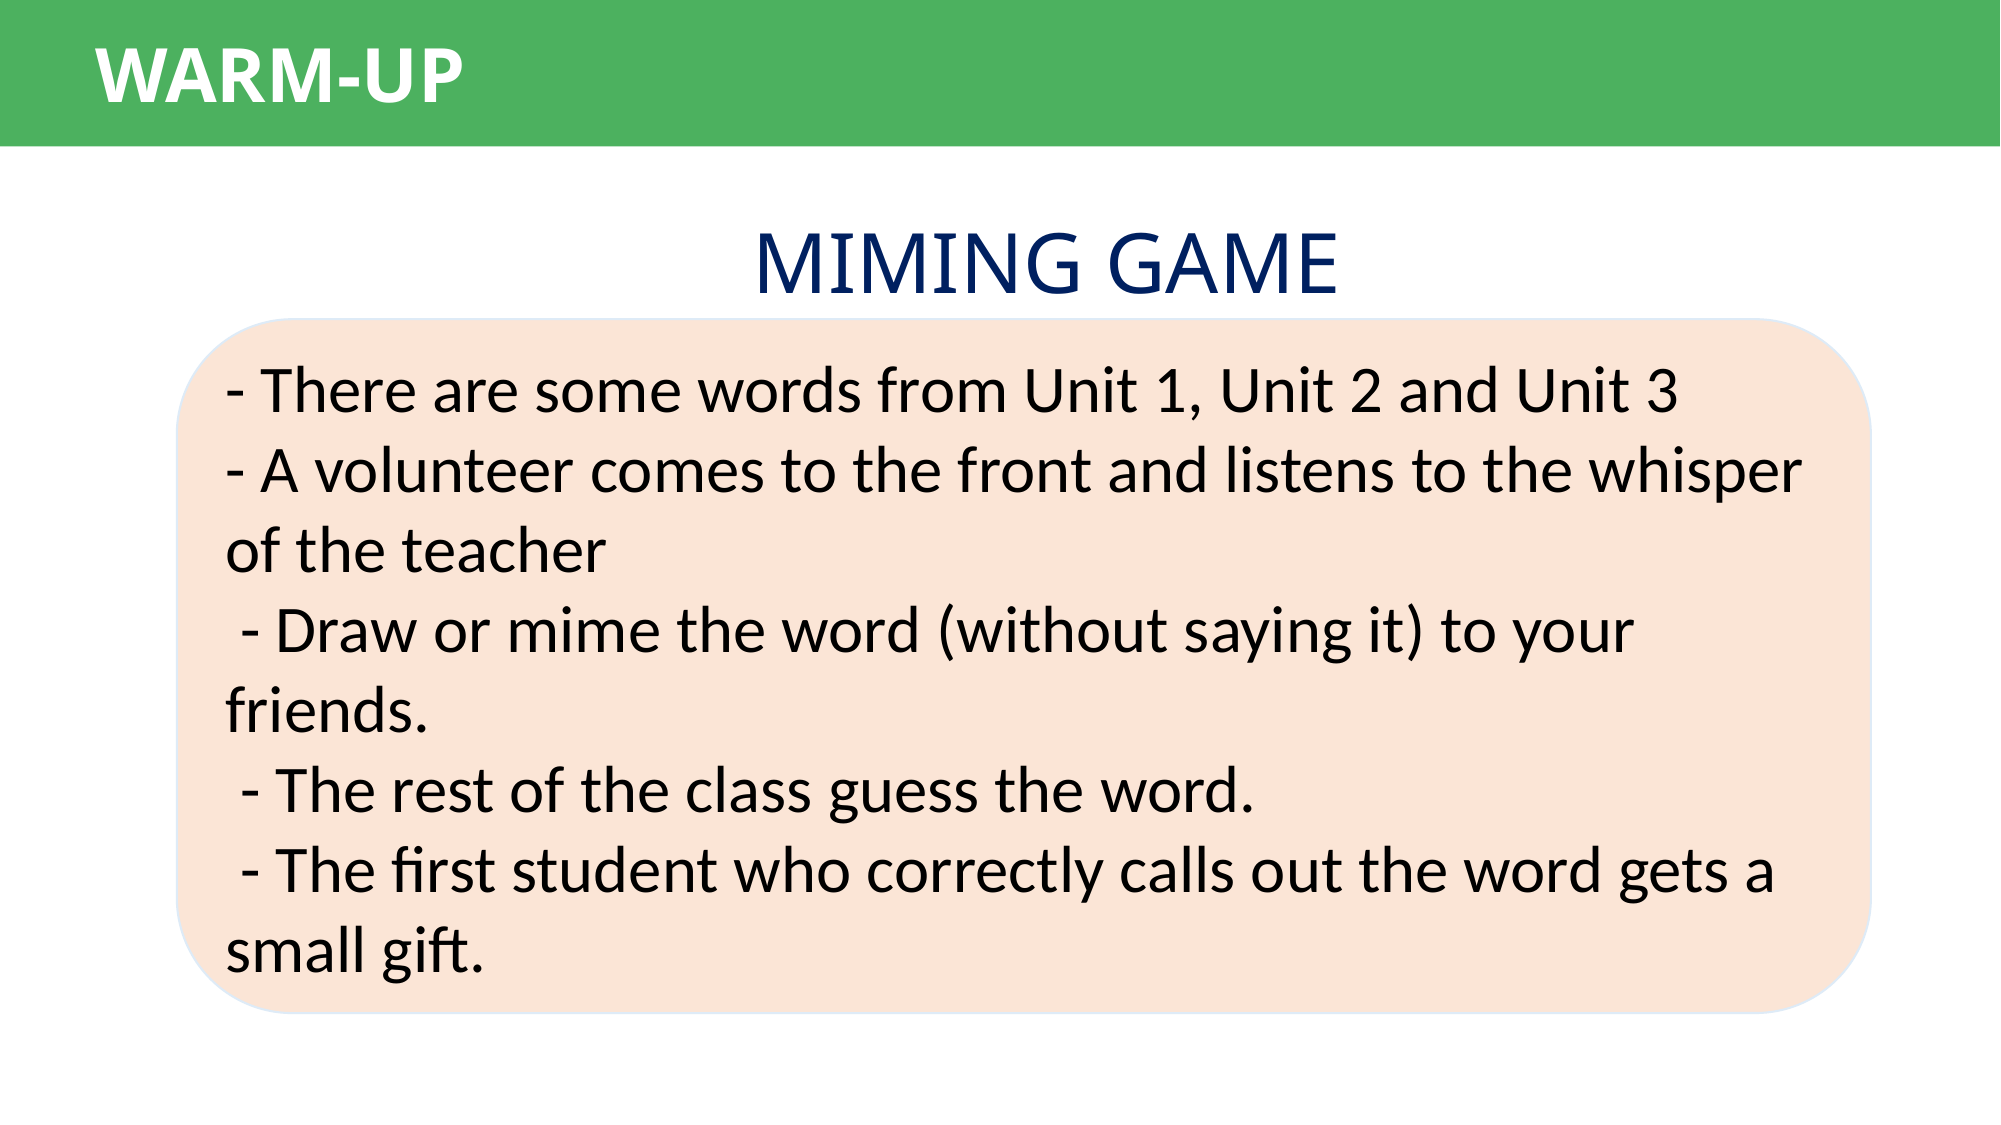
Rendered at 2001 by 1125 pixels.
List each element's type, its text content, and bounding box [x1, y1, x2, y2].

text_box WARM-UP [81, 20, 831, 125]
text_box - There are some words from Unit 1, Unit 2 and Unit 3 - A volunteer comes to the front and listens to the whisper of the teacher - Draw or mime the word (without saying it) to your friends. - The rest of the class guess the word. - The first student who correctly calls out the word gets a small gift. [175, 318, 1872, 1015]
text_box MIMING GAME [576, 203, 1518, 318]
text_box [0, 0, 2000, 147]
